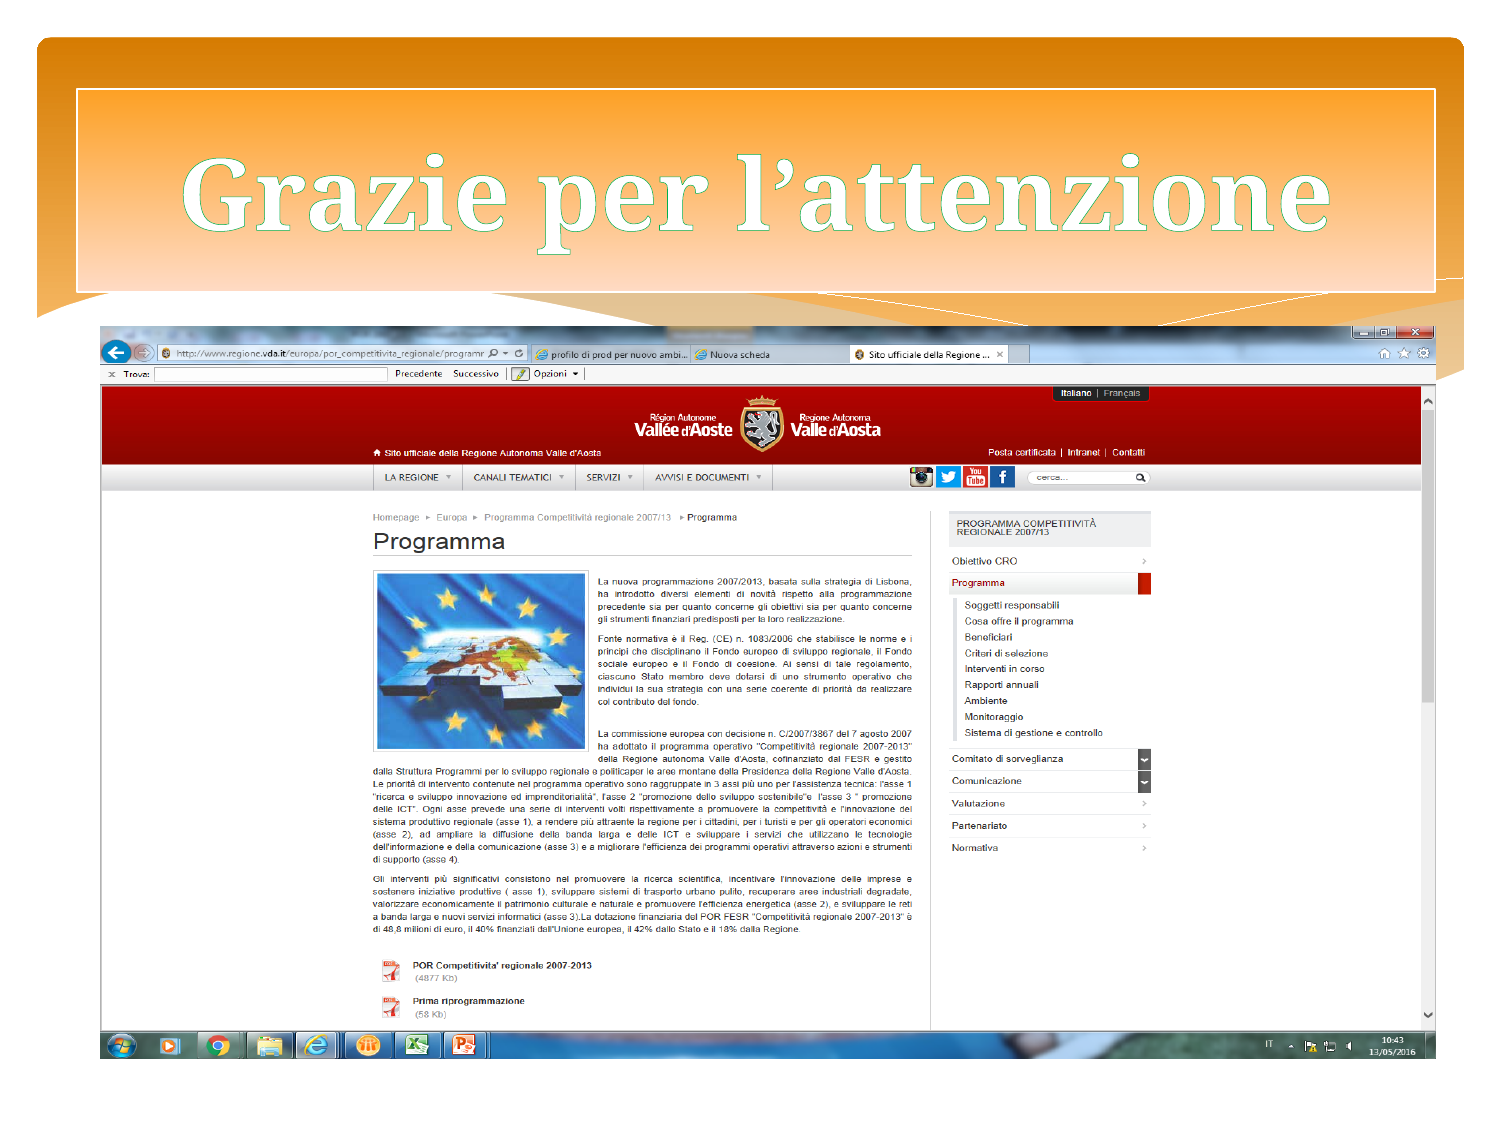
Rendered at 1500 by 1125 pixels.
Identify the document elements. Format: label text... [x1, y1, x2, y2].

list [100, 326, 1436, 1059]
title Grazie per l’attenzione [76, 88, 1436, 292]
